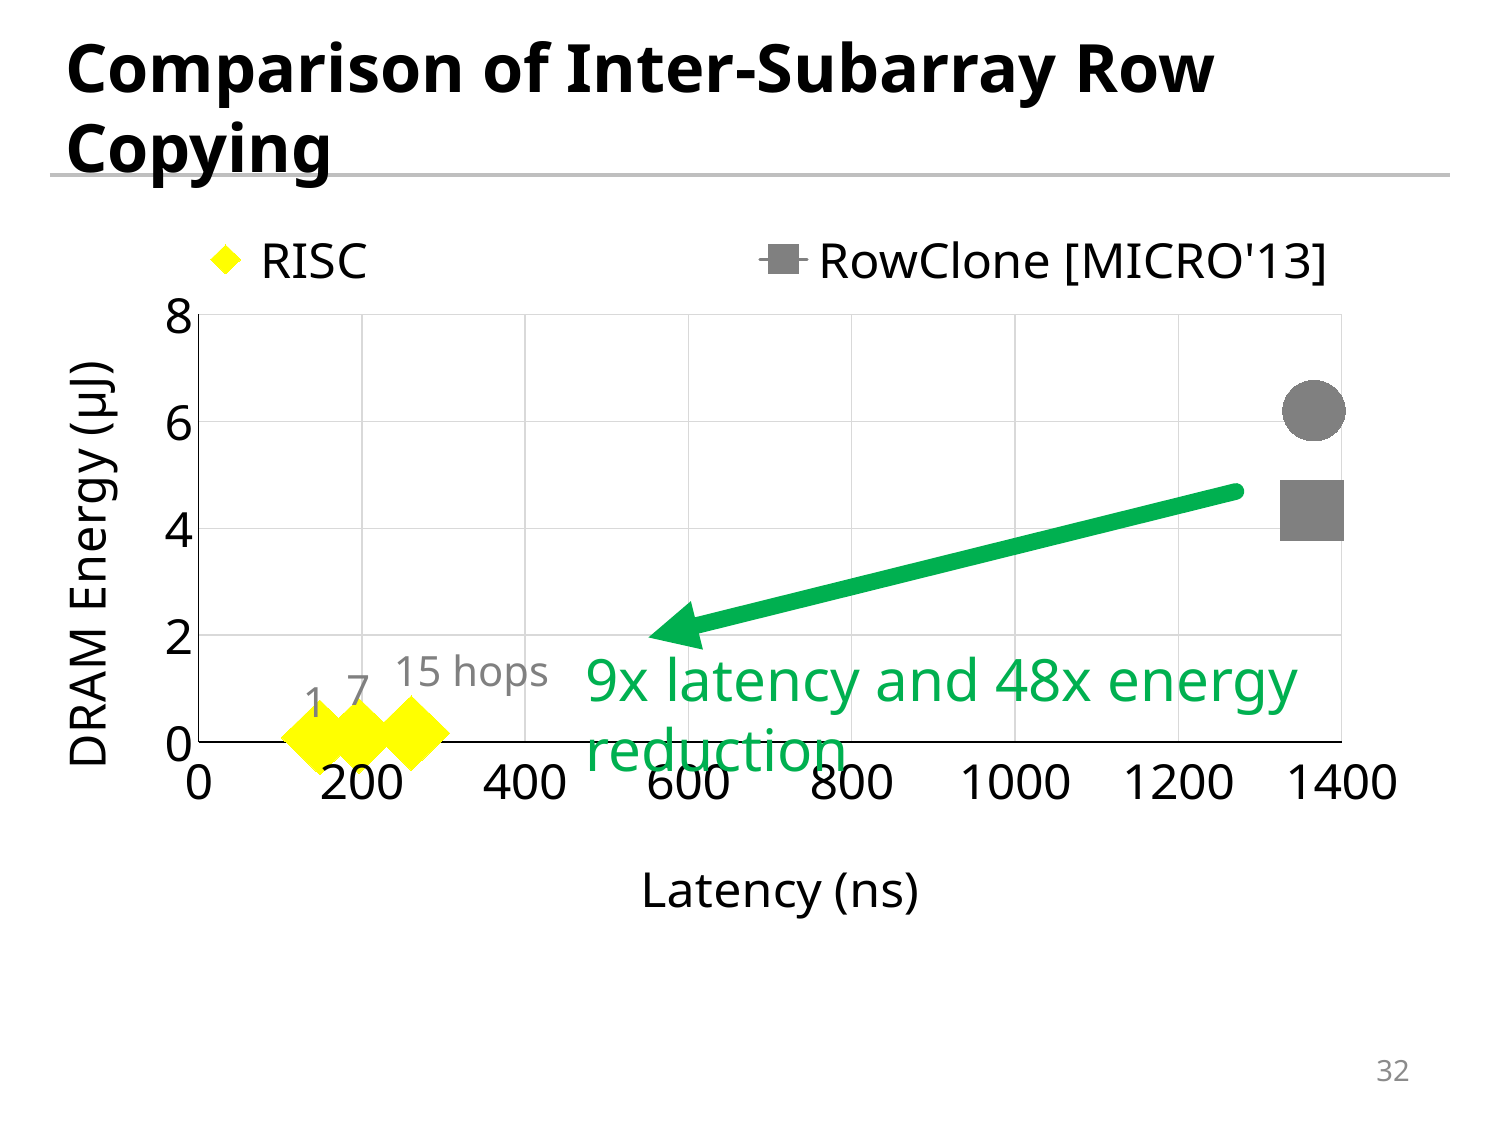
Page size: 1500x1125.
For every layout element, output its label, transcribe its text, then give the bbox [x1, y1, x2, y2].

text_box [571, 491, 1466, 722]
slide_number 32 [1074, 1042, 1425, 1103]
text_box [37, 193, 1410, 936]
title Comparison of Inter-Subarray Row Copying [50, 12, 1450, 200]
